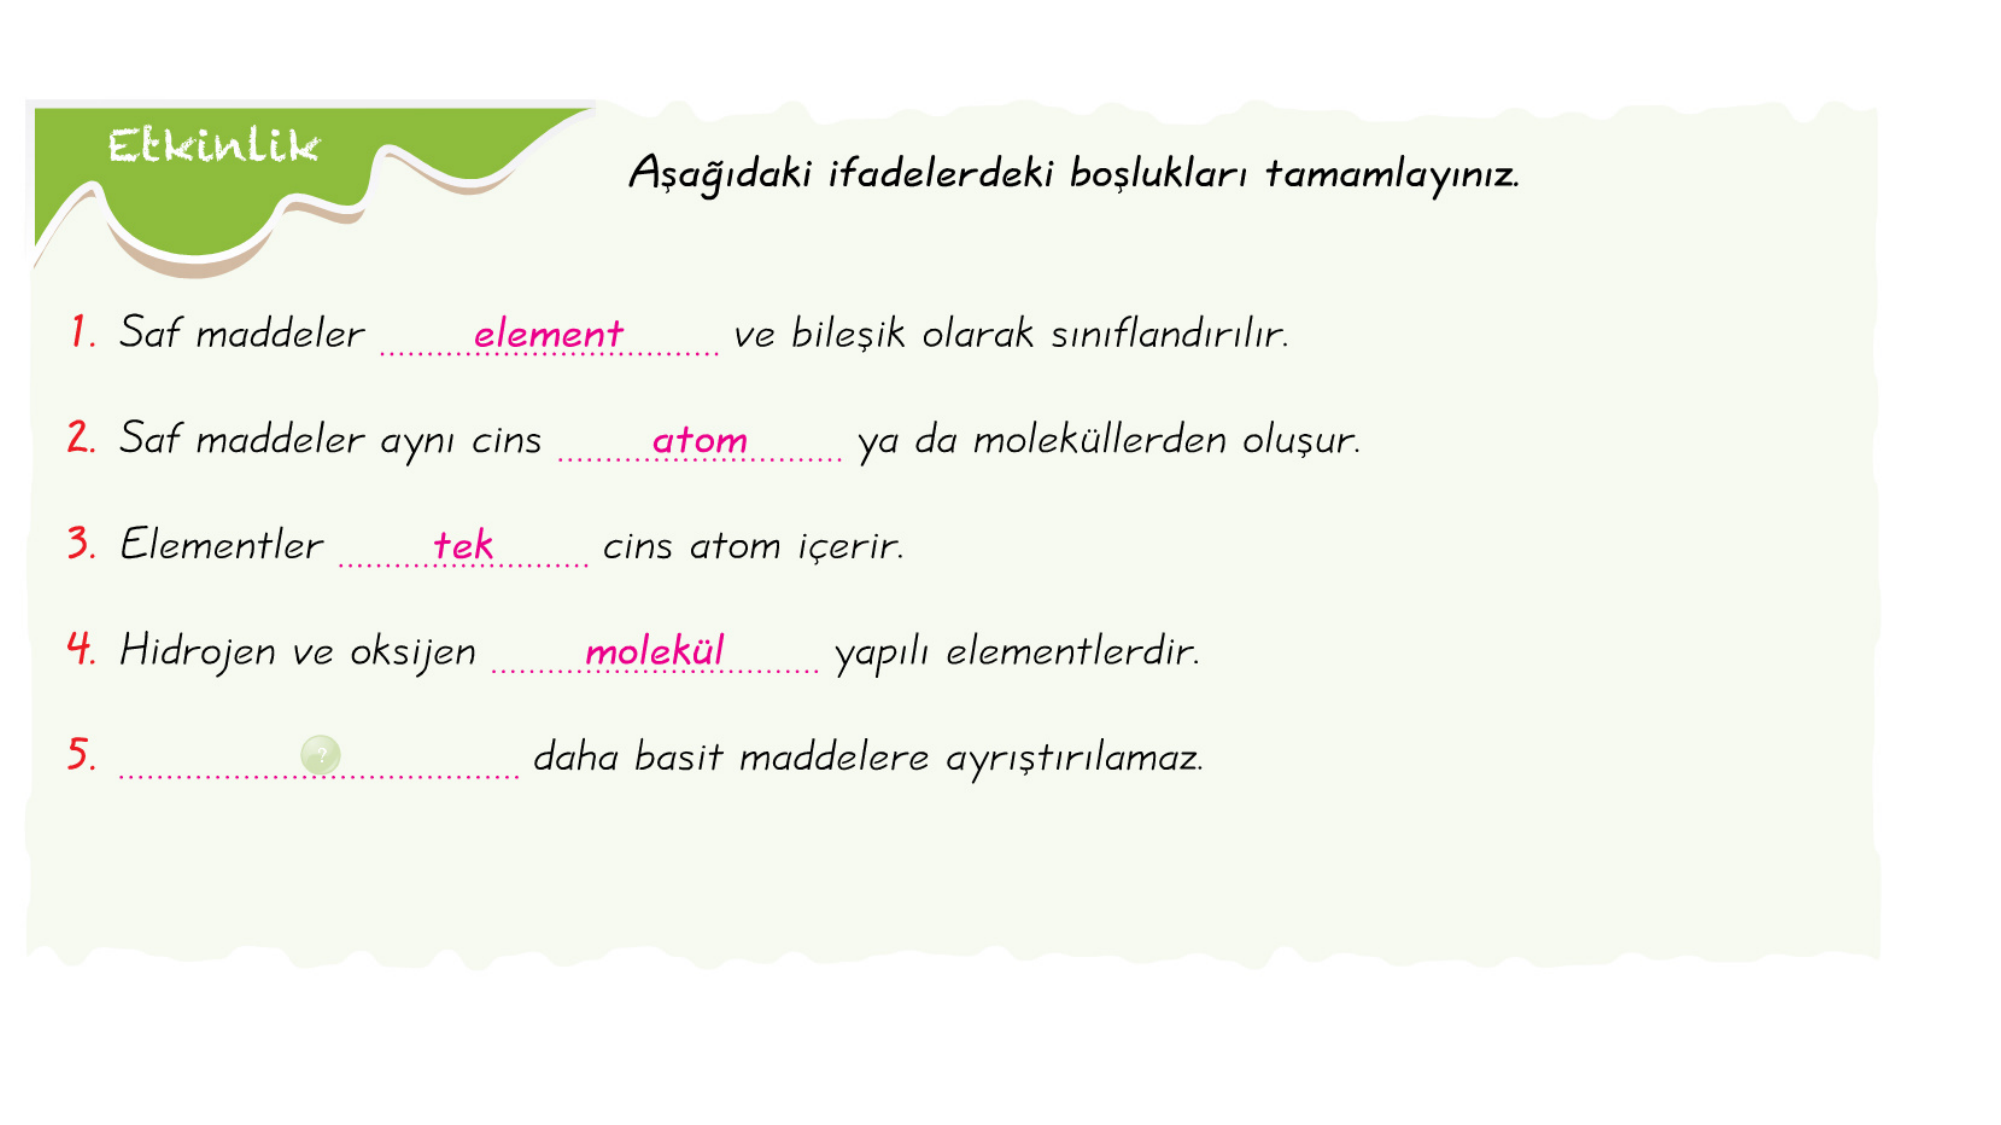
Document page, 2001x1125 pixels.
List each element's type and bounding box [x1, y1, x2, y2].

picture [0, 68, 2000, 1056]
